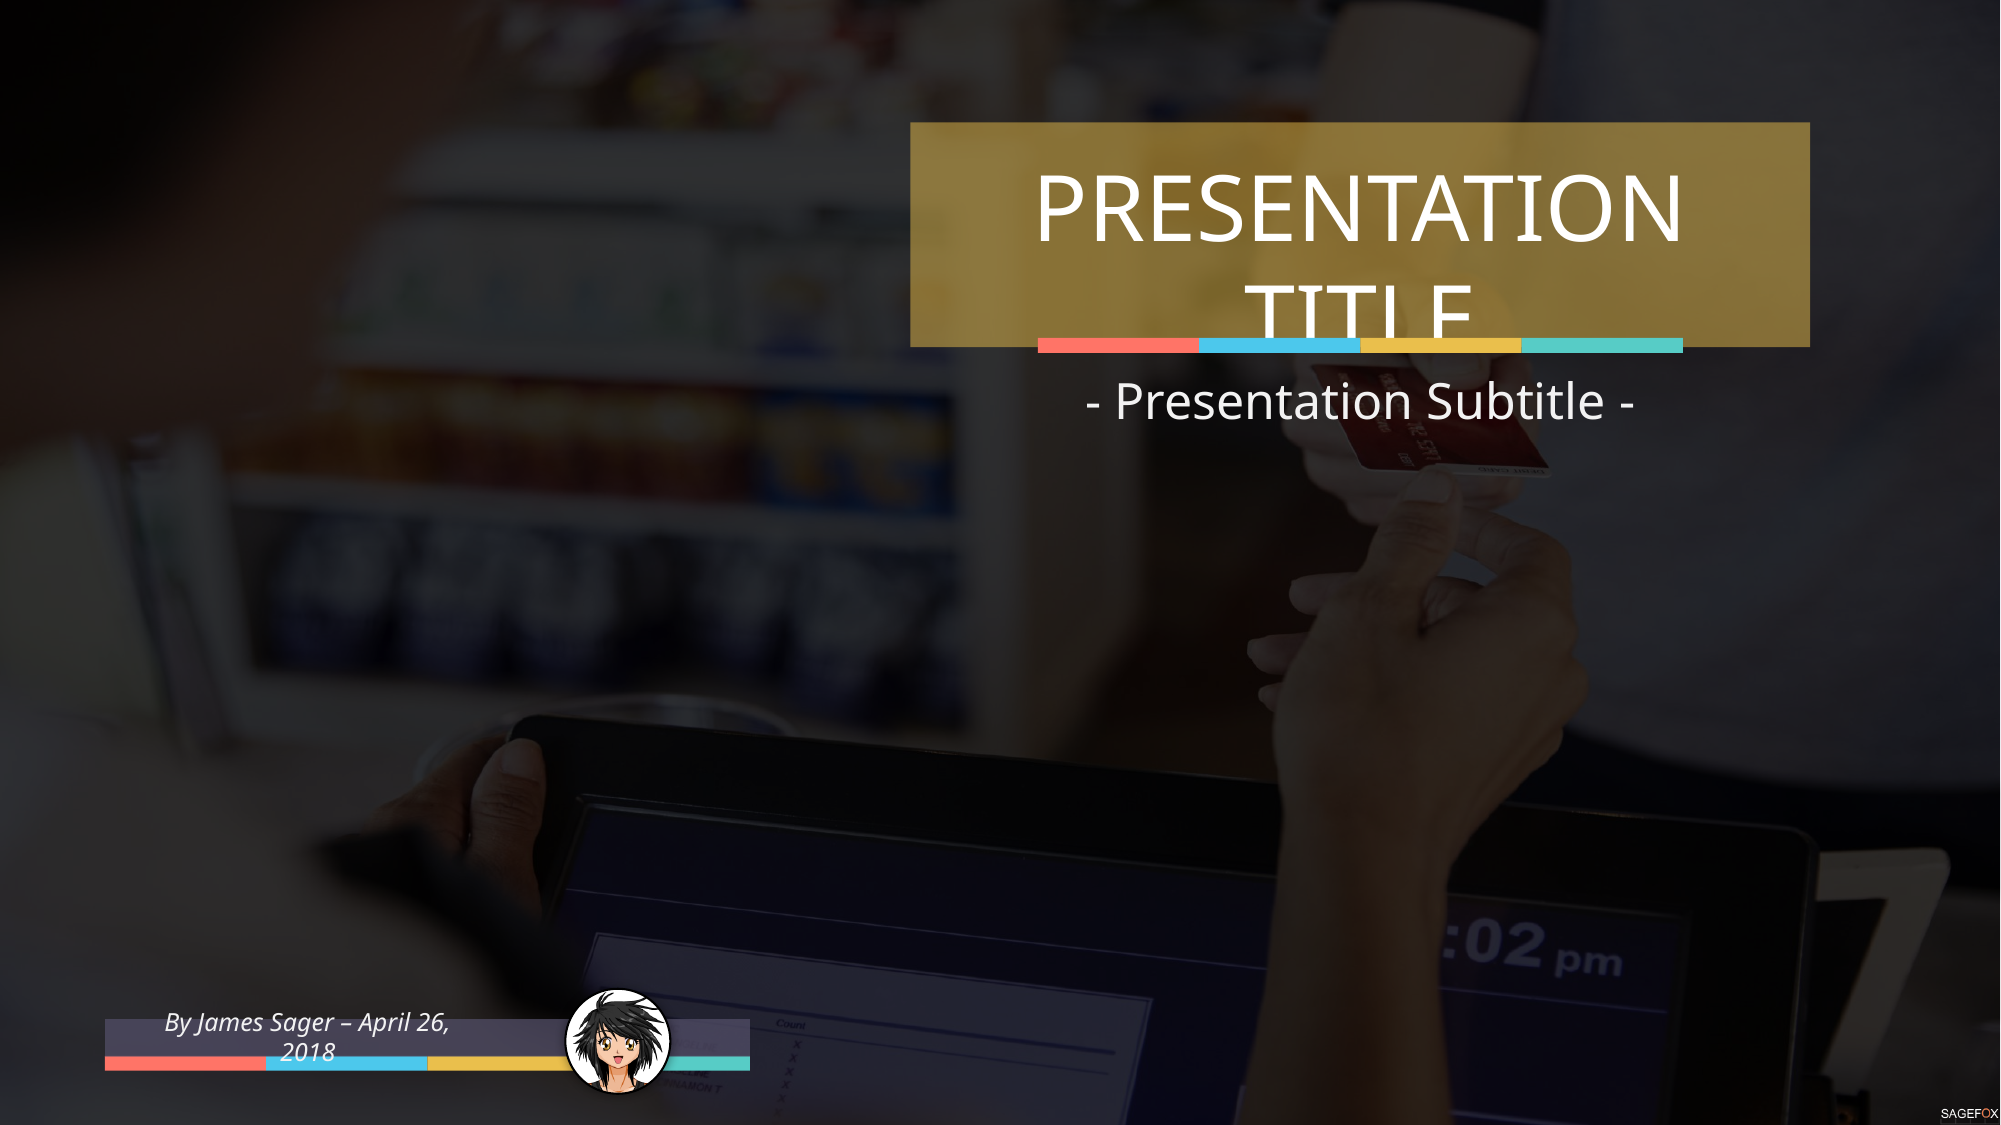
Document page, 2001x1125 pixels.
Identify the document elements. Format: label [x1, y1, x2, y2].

text_box [104, 988, 750, 1094]
picture [0, 0, 2001, 1125]
text_box [910, 122, 1811, 353]
